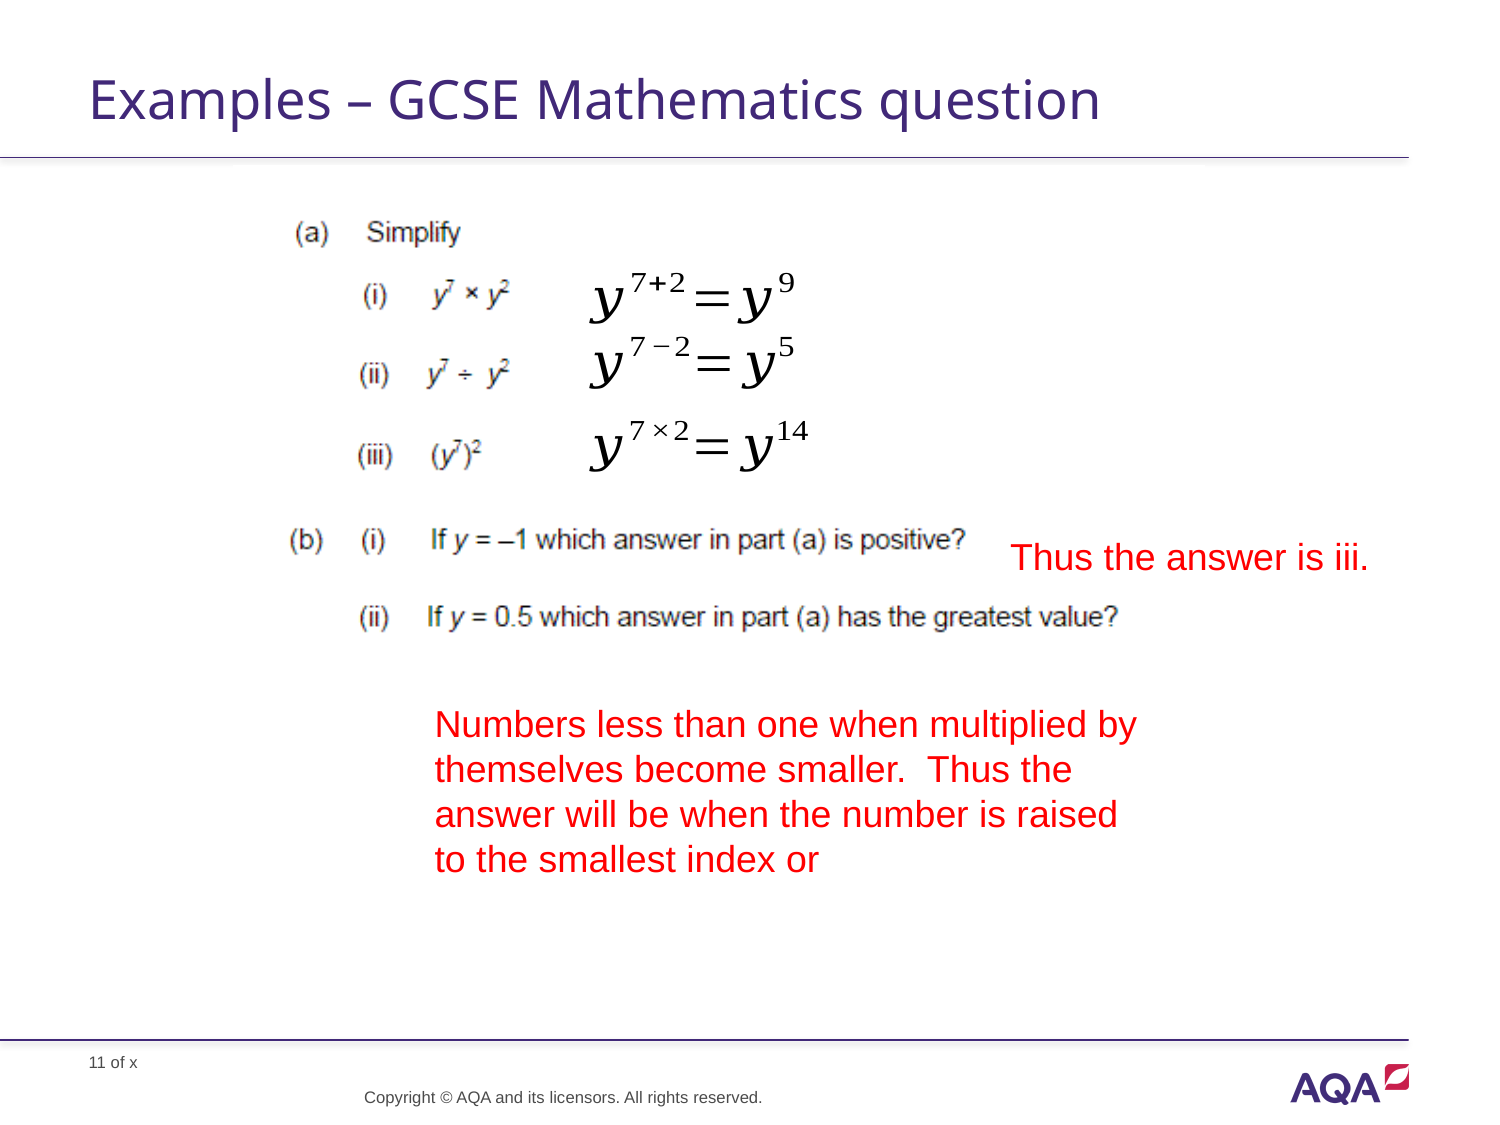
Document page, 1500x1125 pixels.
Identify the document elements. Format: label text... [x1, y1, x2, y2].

picture [233, 165, 1205, 721]
picture [1290, 1064, 1409, 1105]
footer Copyright © AQA and its licensors. All rights reserved. [324, 1085, 764, 1125]
title Examples – GCSE Mathematics question [88, 72, 1409, 144]
